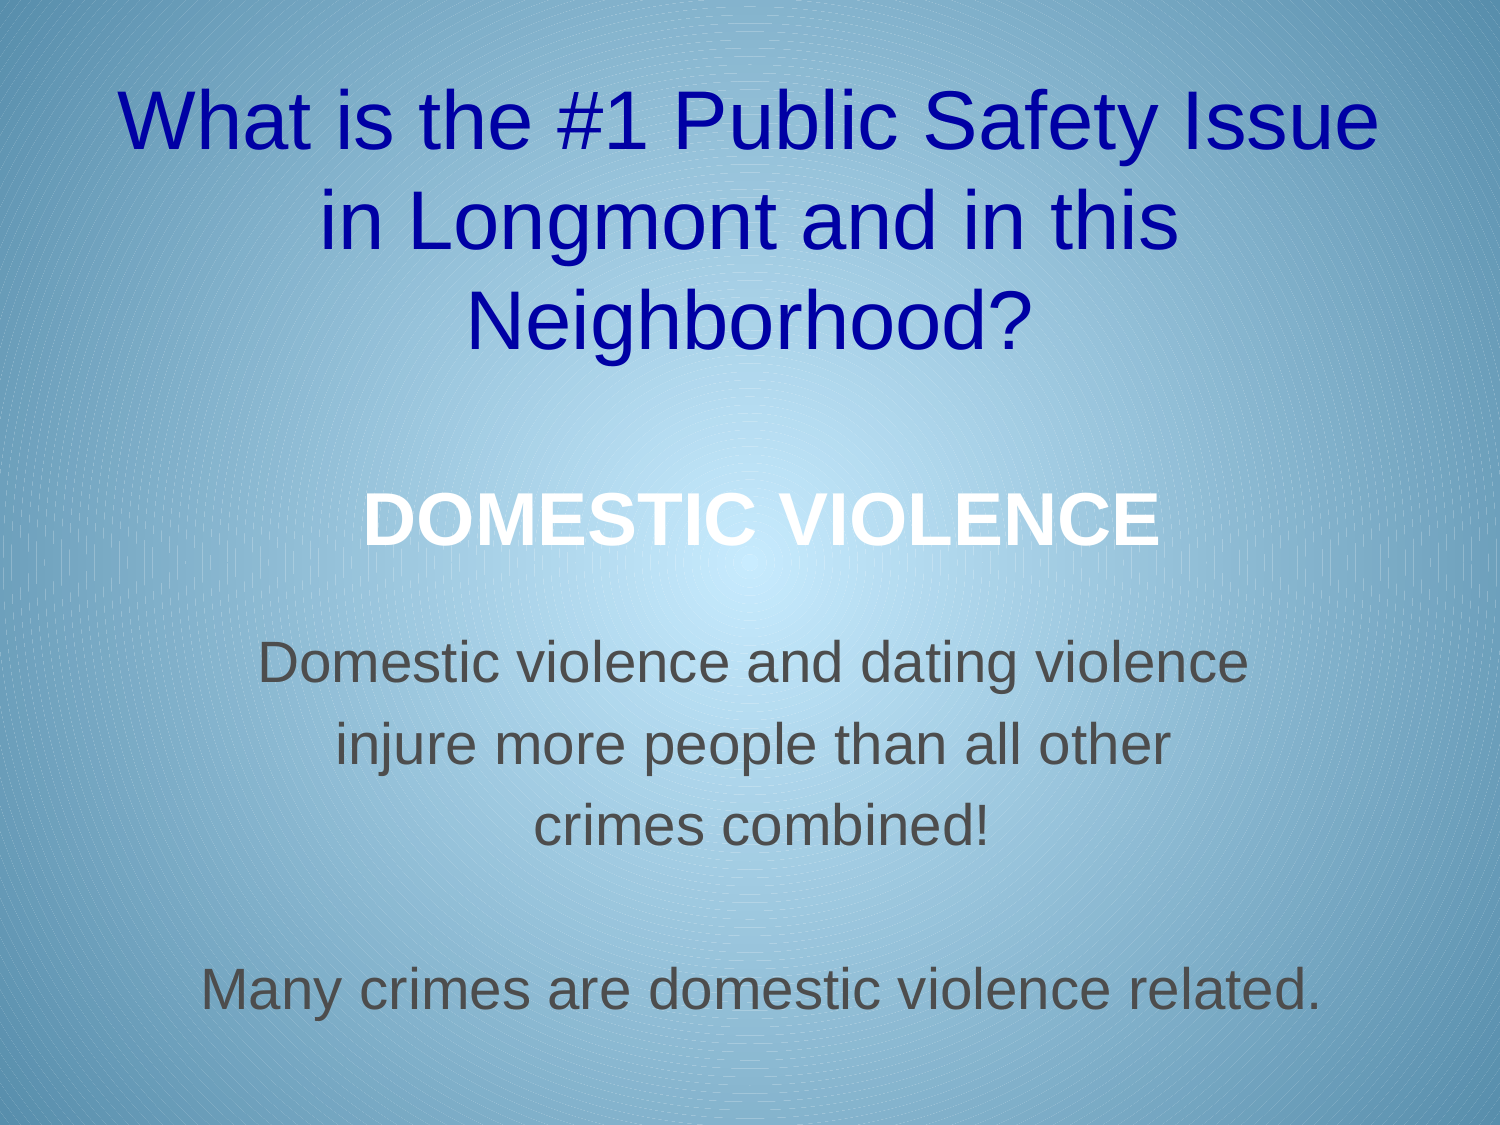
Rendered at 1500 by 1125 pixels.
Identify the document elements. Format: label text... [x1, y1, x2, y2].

list DOMESTIC VIOLENCE Domestic violence and dating violence injure more people than all other crimes combined! Many crimes are domestic violence related. [87, 462, 1438, 1050]
title What is the #1 Public Safety Issue in Longmont and in this Neighborhood? [75, 45, 1425, 388]
